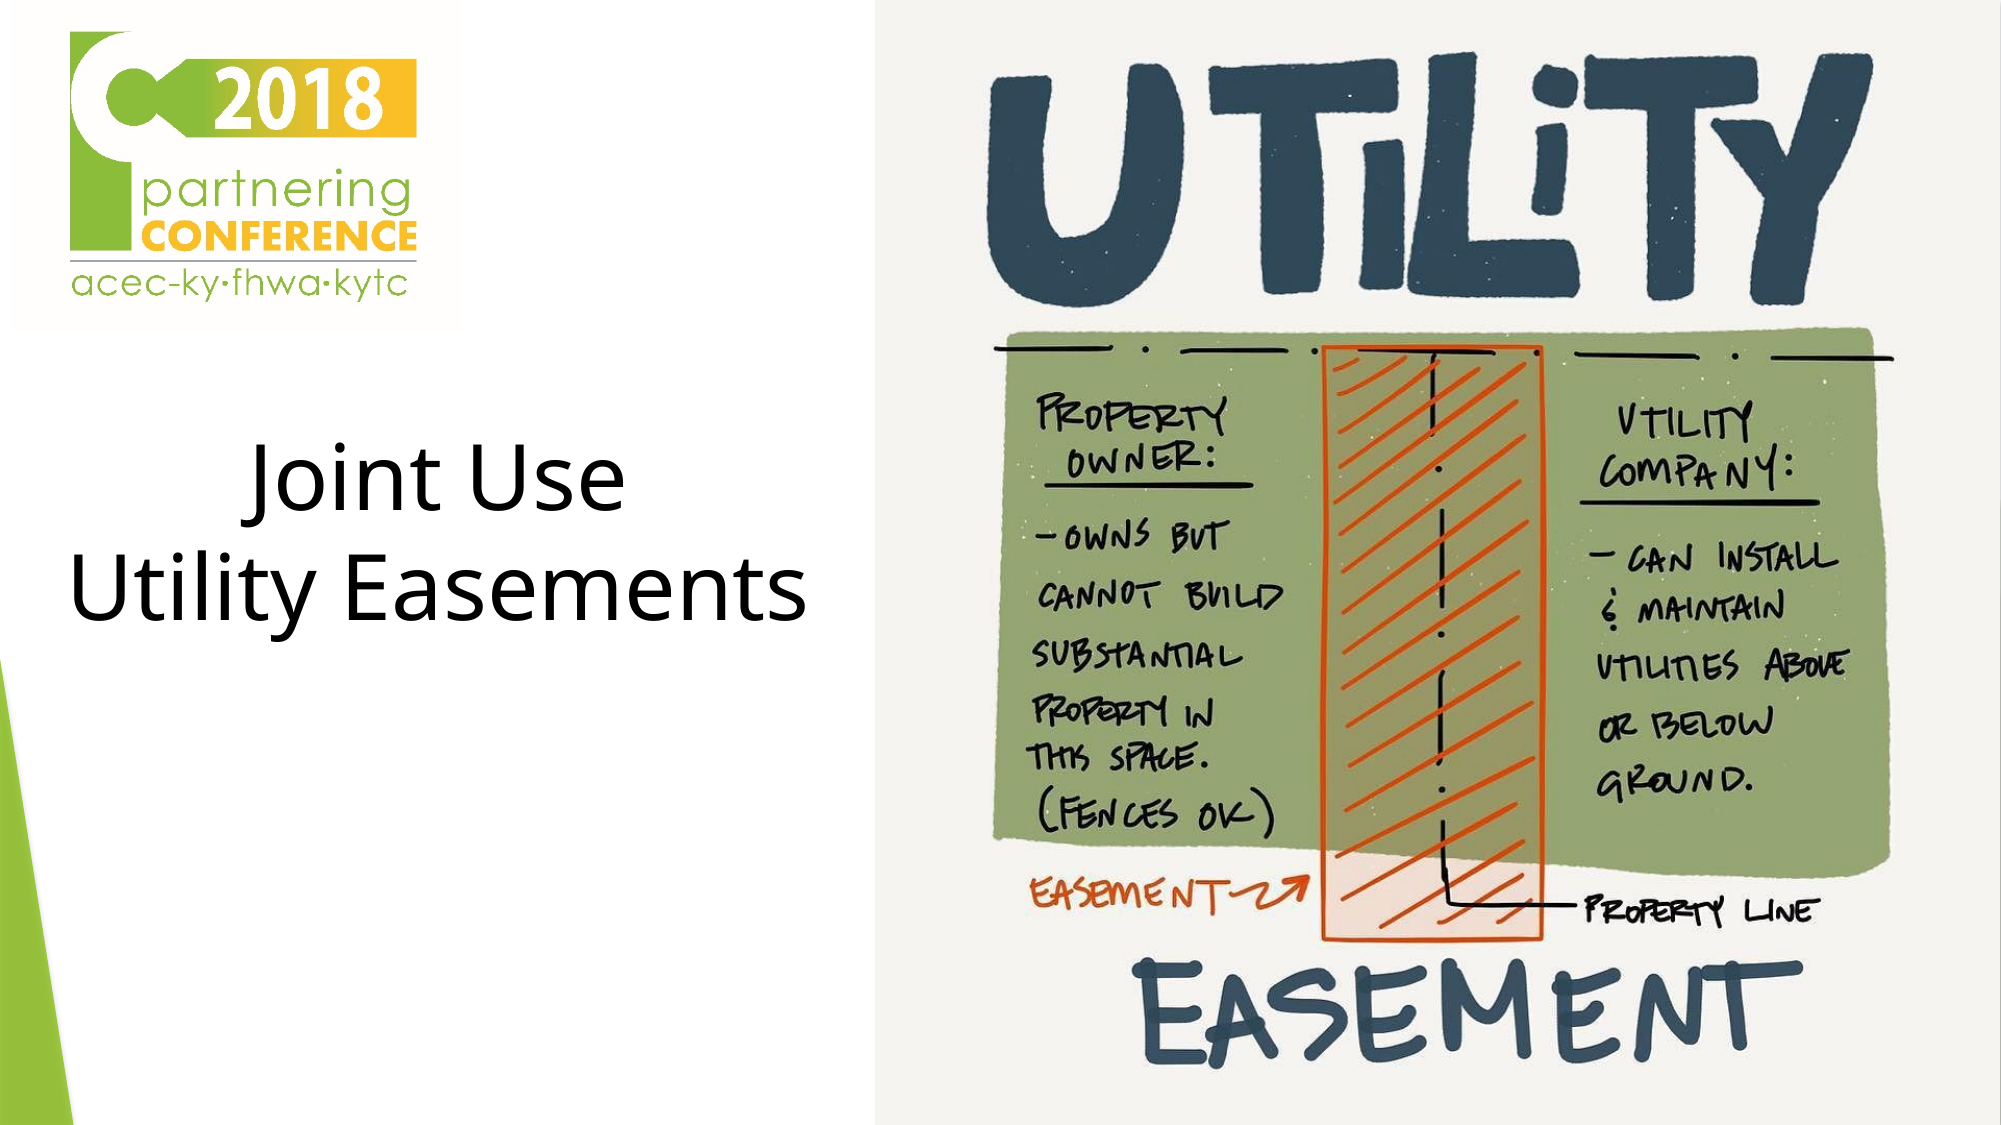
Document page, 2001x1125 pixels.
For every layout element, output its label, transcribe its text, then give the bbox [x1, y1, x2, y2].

picture [10, 0, 462, 332]
text_box Joint Use Utility Easements [51, 411, 826, 647]
picture [874, 0, 2000, 1125]
